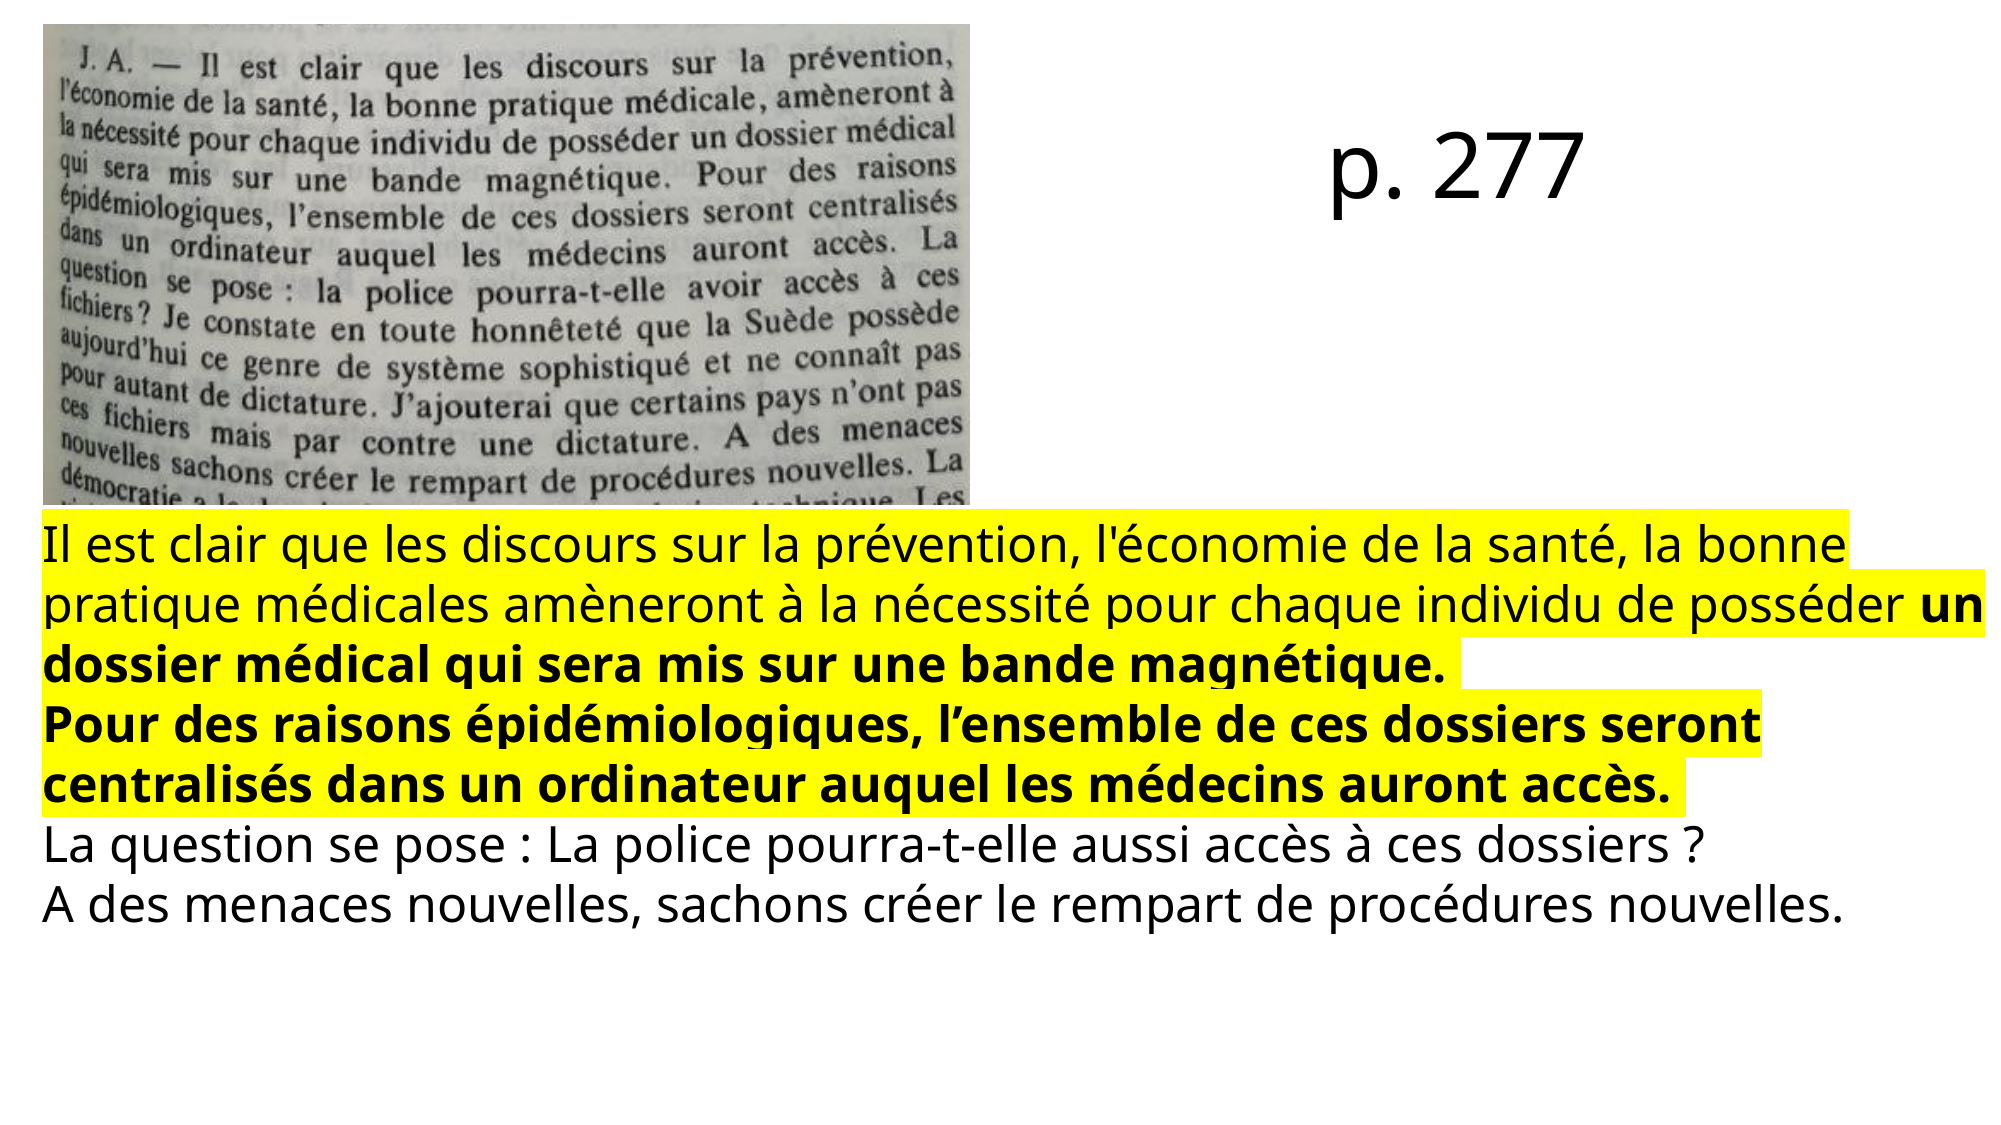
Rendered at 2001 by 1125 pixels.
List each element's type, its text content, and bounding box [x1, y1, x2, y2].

title p. 277 [1052, 59, 1863, 278]
picture [43, 24, 971, 505]
text_box Il est clair que les discours sur la prévention, l'économie de la santé, la bonne pratique médicales amèneront à la nécessité pour chaque individu de posséder un dossier médical qui sera mis sur une bande magnétique. Pour des raisons épidémiologiques, l’ensemble de ces dossiers seront centralisés dans un ordinateur auquel les médecins auront accès. La question se pose : La police pourra-t-elle aussi accès à ces dossiers ? A des menaces nouvelles, sachons créer le rempart de procédures nouvelles. [27, 504, 2000, 940]
